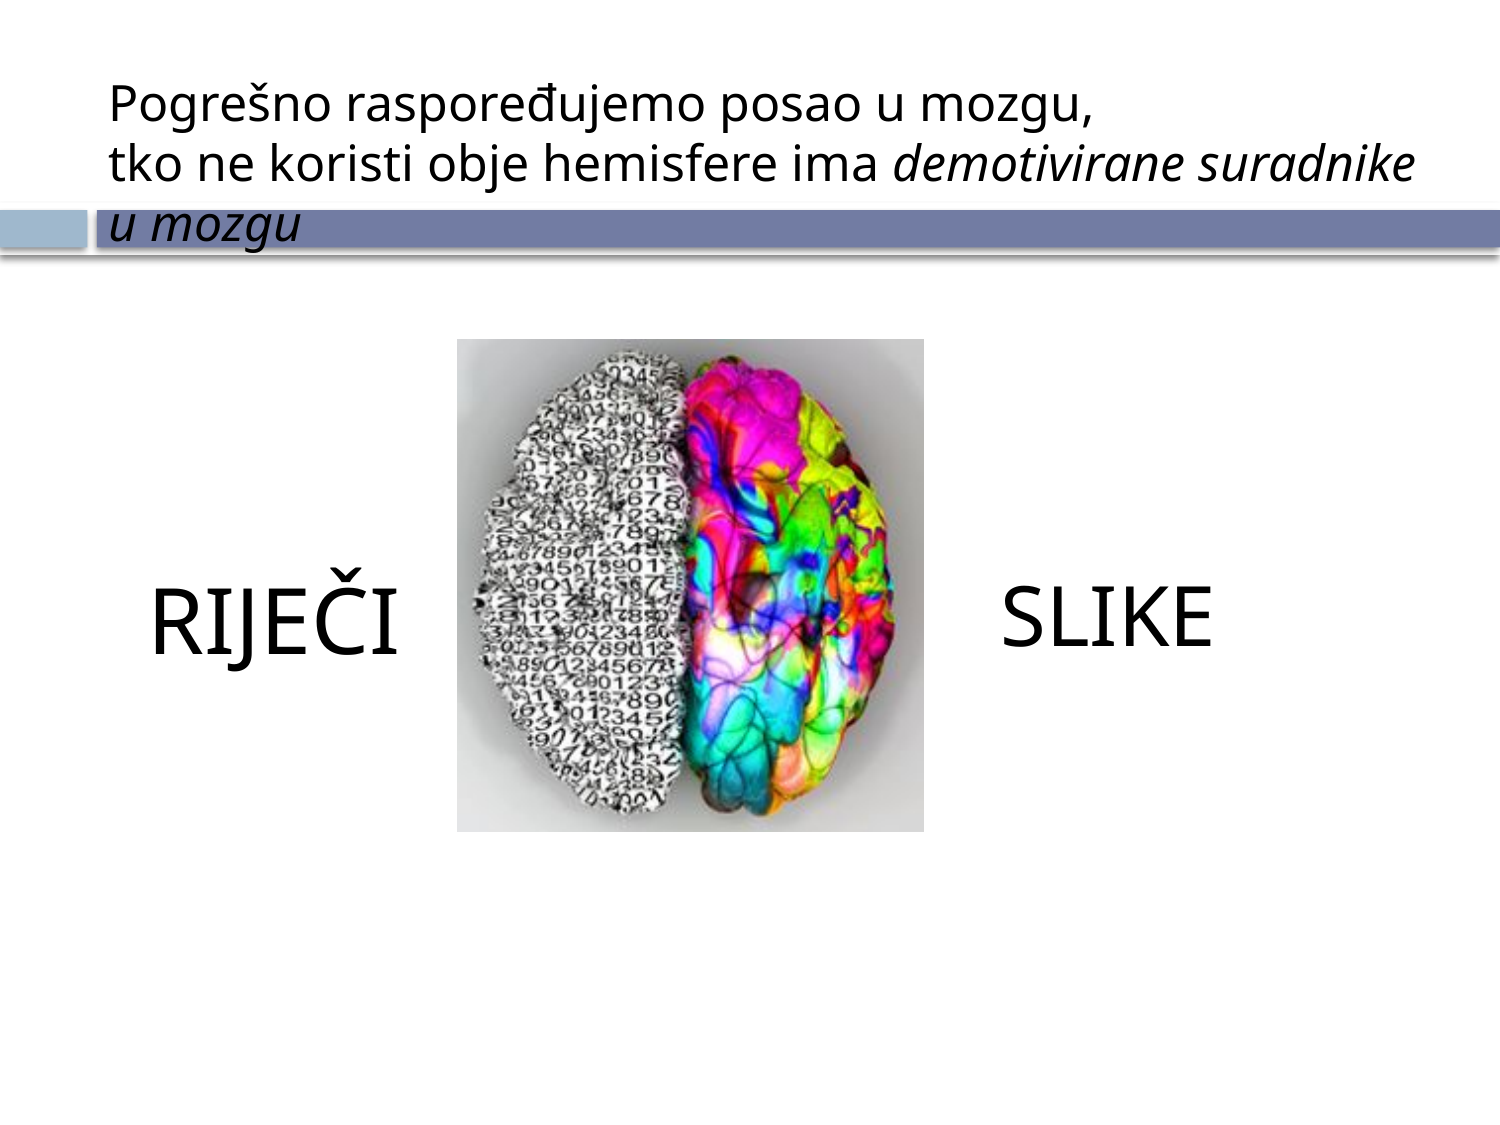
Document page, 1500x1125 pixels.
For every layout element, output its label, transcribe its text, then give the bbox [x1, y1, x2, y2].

picture [456, 339, 924, 833]
text_box SLIKE [986, 555, 1350, 671]
text_box Pogrešno raspoređujemo posao u mozgu, tko ne koristi obje hemisfere ima demotivirane suradnike u mozgu [93, 64, 1454, 320]
text_box RIJEČI [132, 555, 426, 681]
